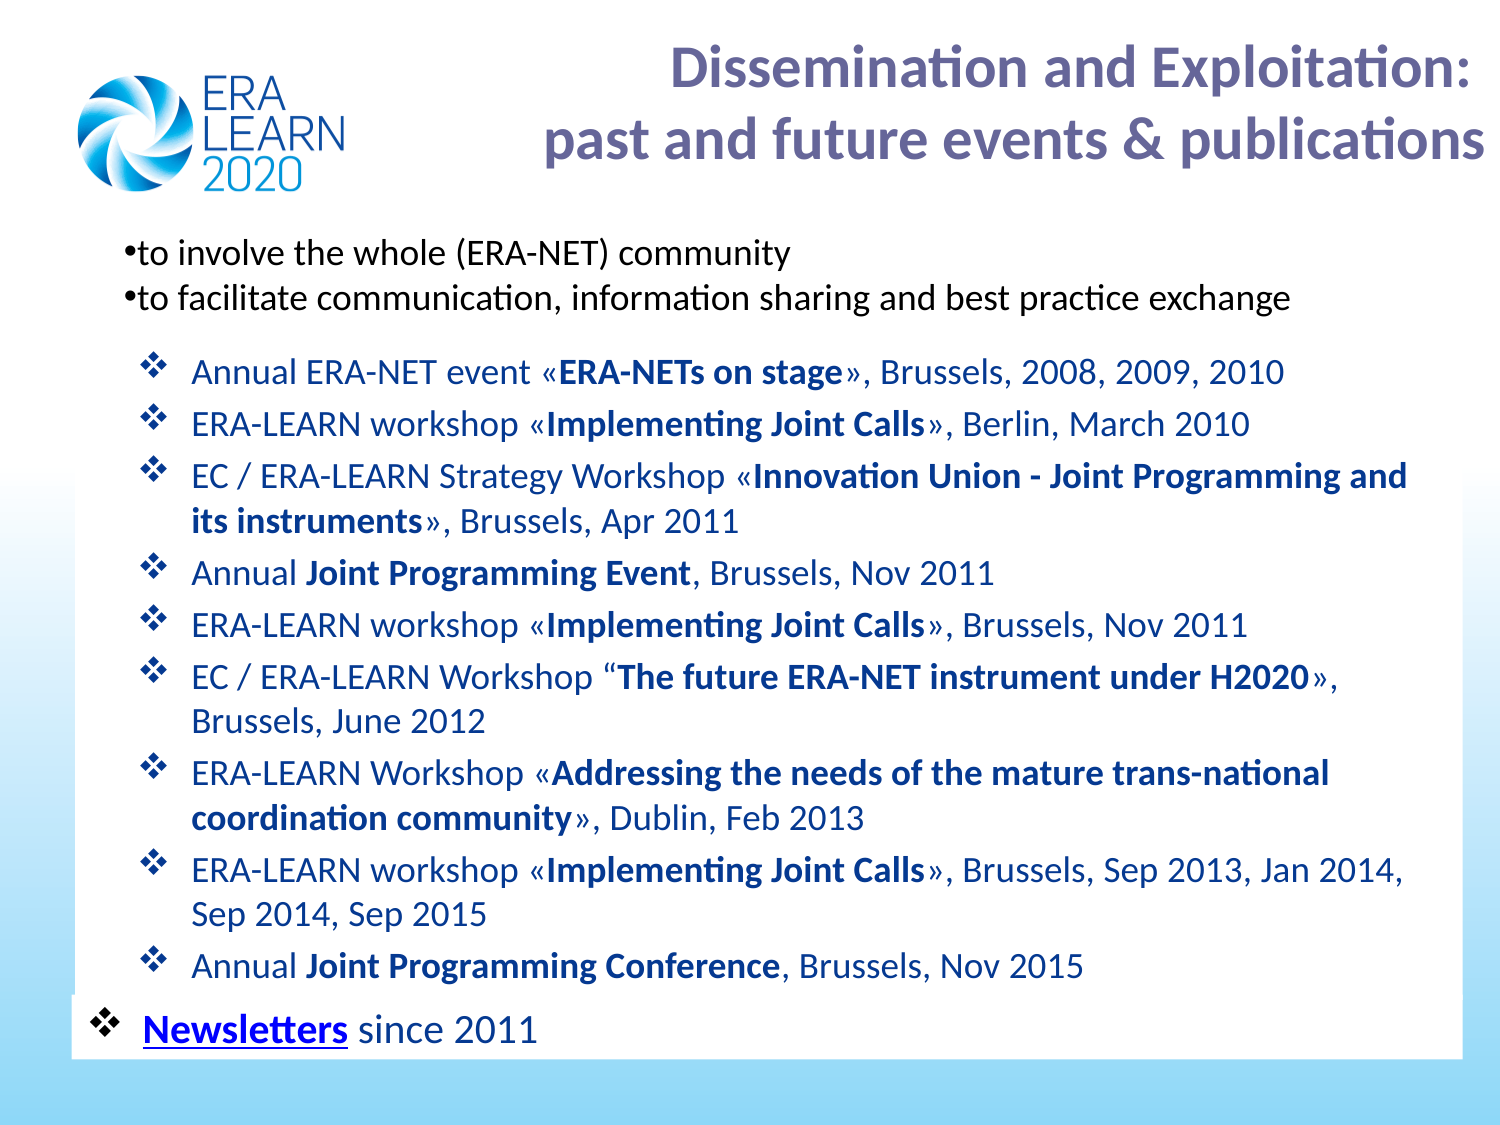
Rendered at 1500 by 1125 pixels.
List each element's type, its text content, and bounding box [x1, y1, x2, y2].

title Dissemination and Exploitation: past and future events & publications [430, 19, 1500, 181]
picture [0, 0, 1500, 1125]
text_box Newsletters since 2011 [71, 994, 1463, 1060]
text_box to involve the whole (ERA-NET) community to facilitate communication, information sharing and best practice exchange [109, 220, 1393, 326]
list Annual ERA-NET event «ERA-NETs on stage», Brussels, 2008, 2009, 2010 ERA-LEARN workshop «Implementing Joint Calls», Berlin, March 2010 EC / ERA-LEARN Strategy Workshop «Innovation Union - Joint Programming and its instruments», Brussels, Apr 2011 Annual Joint Programming Event, Brussels, Nov 2011 ERA-LEARN workshop «Implementing Joint Calls», Brussels, Nov 2011 EC / ERA-LEARN Workshop “The future ERA-NET instrument under H2020», Brussels, June 2012 ERA-LEARN Workshop «Addressing the needs of the mature trans-national coordination community», Dublin, Feb 2013 ERA-LEARN workshop «Implementing Joint Calls», Brussels, Sep 2013, Jan 2014, Sep 2014, Sep 2015 Annual Joint Programming Conference, Brussels, Nov 2015 [122, 340, 1463, 994]
